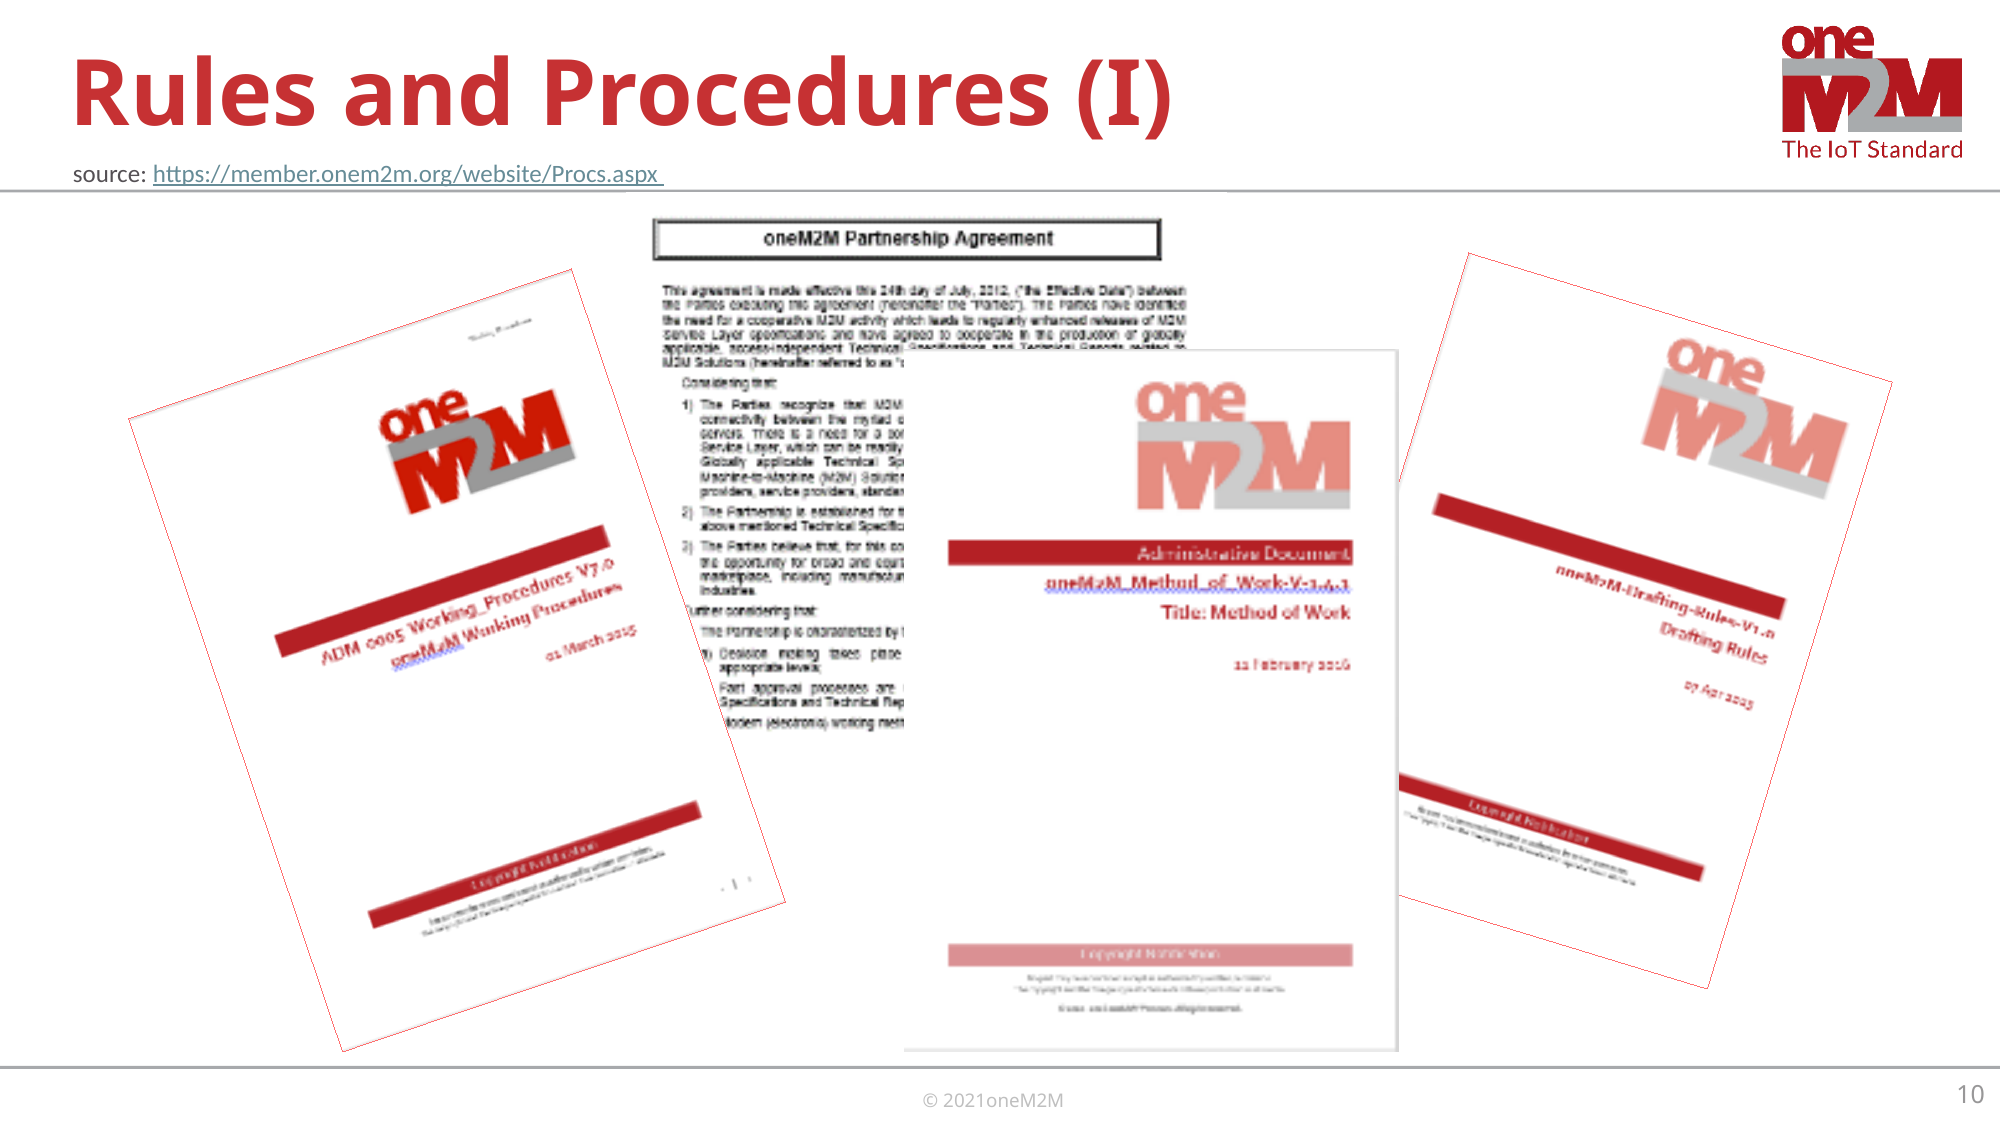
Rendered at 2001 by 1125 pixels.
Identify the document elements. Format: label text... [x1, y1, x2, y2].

text_box source: https://member.onem2m.org/website/Procs.aspx [58, 149, 680, 195]
picture [1772, 17, 1971, 166]
picture [131, 192, 1892, 1052]
slide_number 10 [1918, 1065, 2000, 1125]
title Rules and Procedures (I) [54, 0, 1343, 193]
